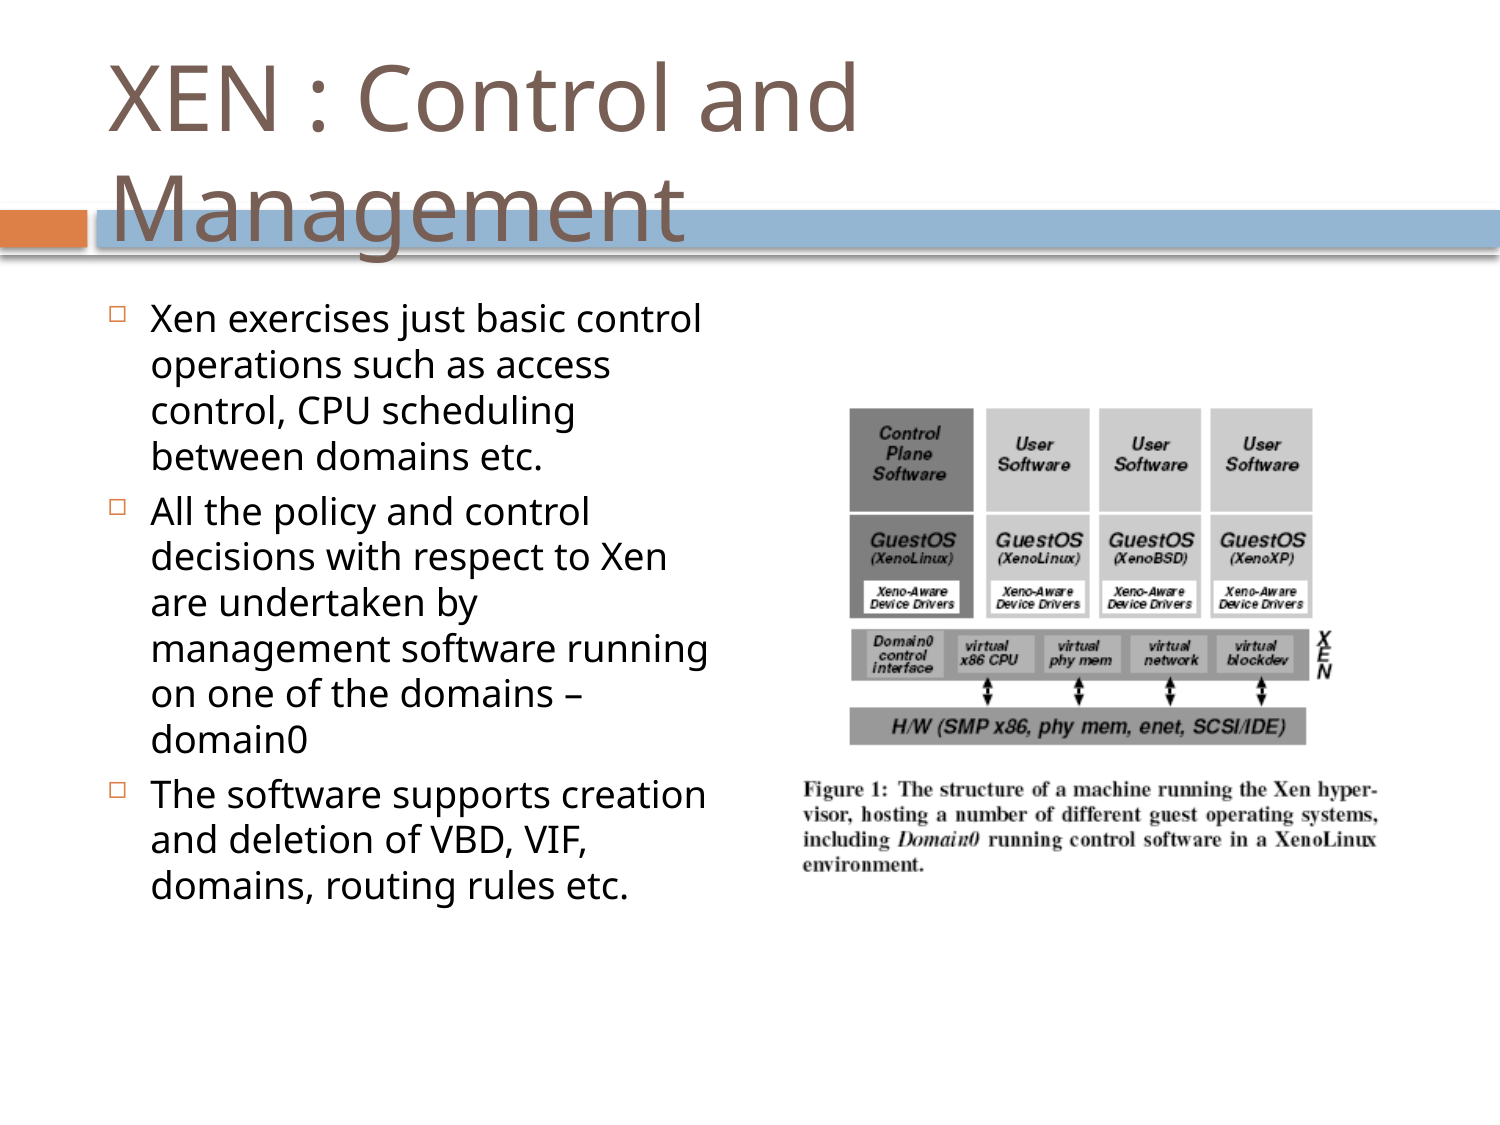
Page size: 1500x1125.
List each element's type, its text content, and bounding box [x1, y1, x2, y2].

list Xen exercises just basic control operations such as access control, CPU scheduling between domains etc. All the policy and control decisions with respect to Xen are undertaken by management software running on one of the domains – domain0 The software supports creation and deletion of VBD, VIF, domains, routing rules etc. [92, 287, 737, 988]
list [780, 393, 1387, 882]
title XEN : Control and Management [94, 50, 1407, 250]
